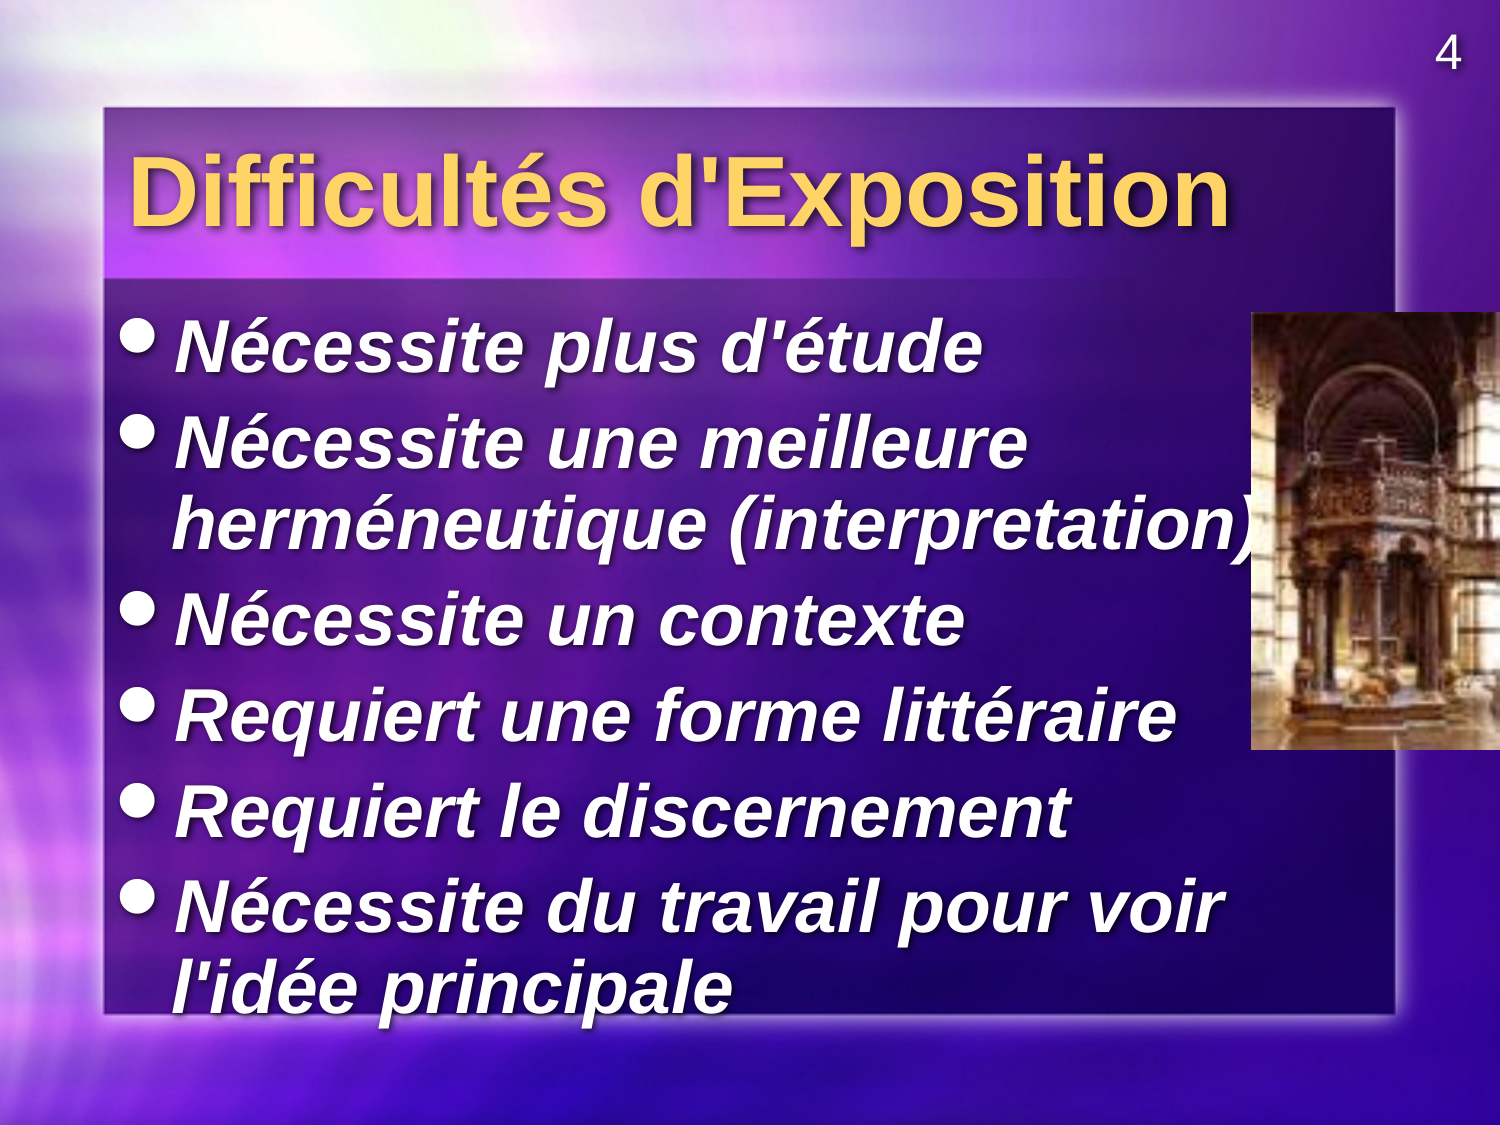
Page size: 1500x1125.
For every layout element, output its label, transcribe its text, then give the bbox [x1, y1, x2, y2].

list Nécessite plus d'étude Nécessite une meilleure herméneutique (interpretation) Nécessite un contexte Requiert une forme littéraire Requiert le discernement Nécessite du travail pour voir l'idée principale [99, 299, 1426, 1001]
picture [0, 0, 1500, 1125]
text_box 4 [1420, 12, 1478, 88]
title Difficultés d'Exposition [112, 123, 1388, 265]
